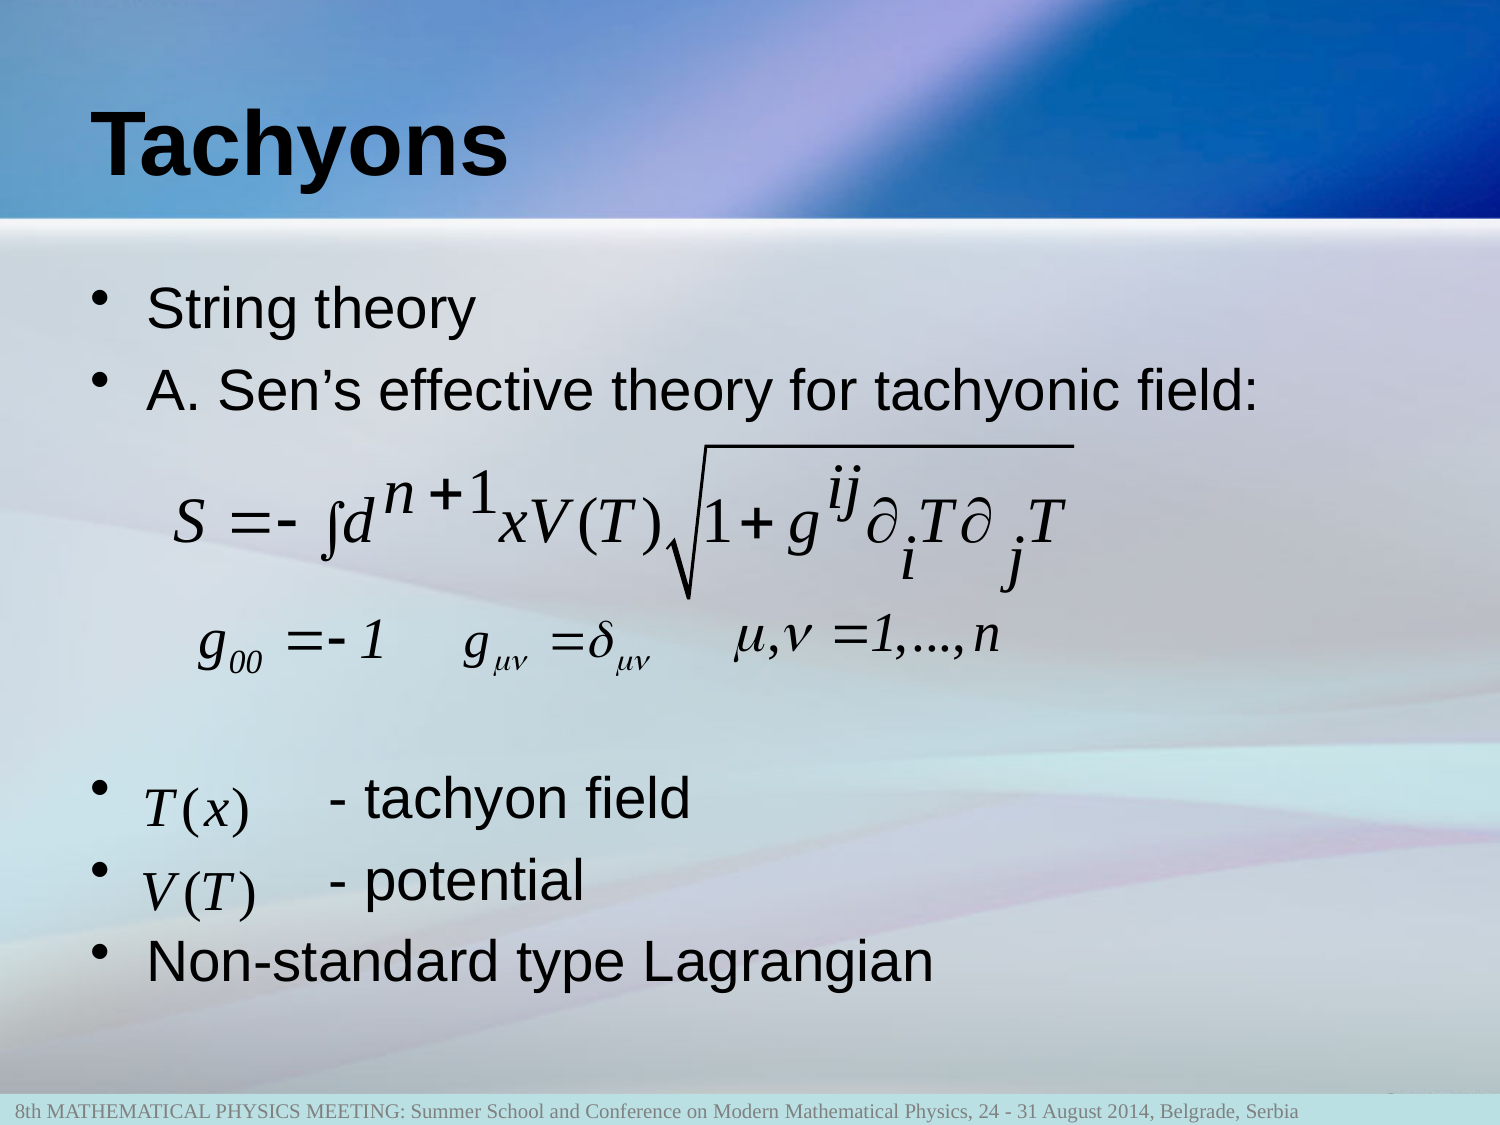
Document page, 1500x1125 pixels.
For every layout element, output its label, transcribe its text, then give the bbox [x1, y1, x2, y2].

title Tachyons [74, 44, 1426, 233]
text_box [137, 858, 269, 935]
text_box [162, 428, 1085, 613]
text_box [722, 599, 1013, 676]
list String theory A. Sen’s effective theory for tachyonic field: - tachyon field - potential Non-standard type Lagrangian [74, 262, 1426, 1006]
picture [0, 0, 1500, 1093]
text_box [187, 599, 396, 688]
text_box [452, 605, 663, 688]
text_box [137, 774, 262, 850]
